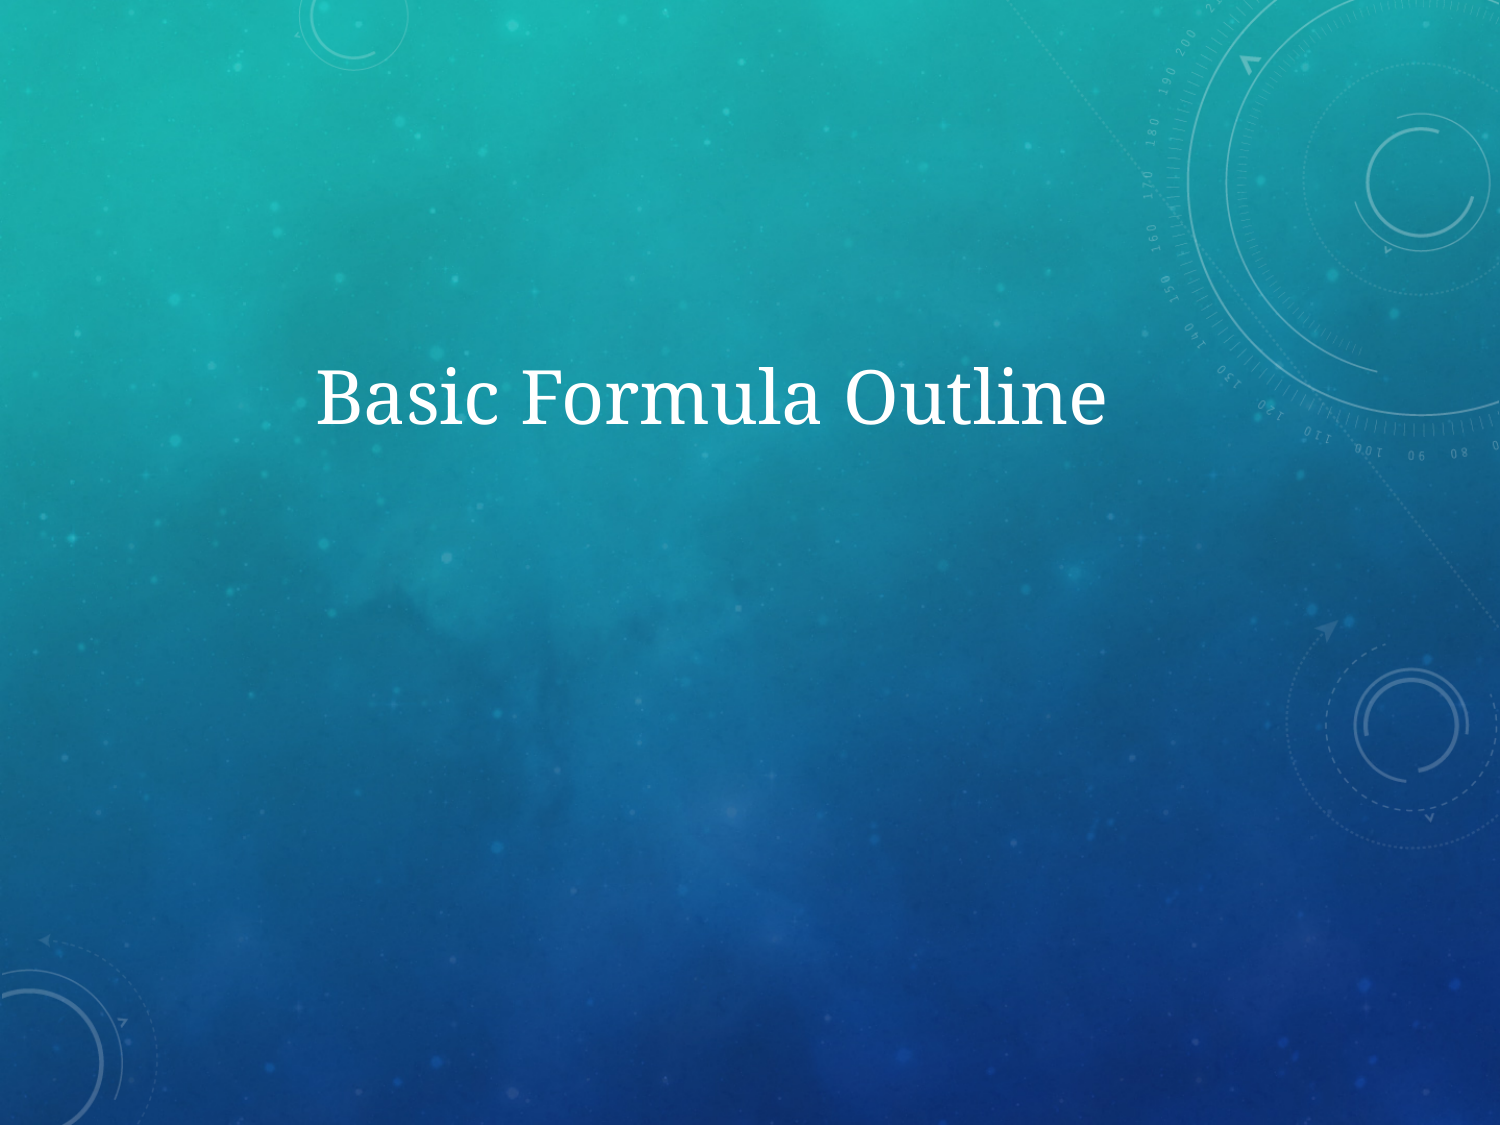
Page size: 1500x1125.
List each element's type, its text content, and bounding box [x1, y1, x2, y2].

picture [0, 0, 1500, 1125]
title Basic Formula Outline [75, 275, 1350, 514]
